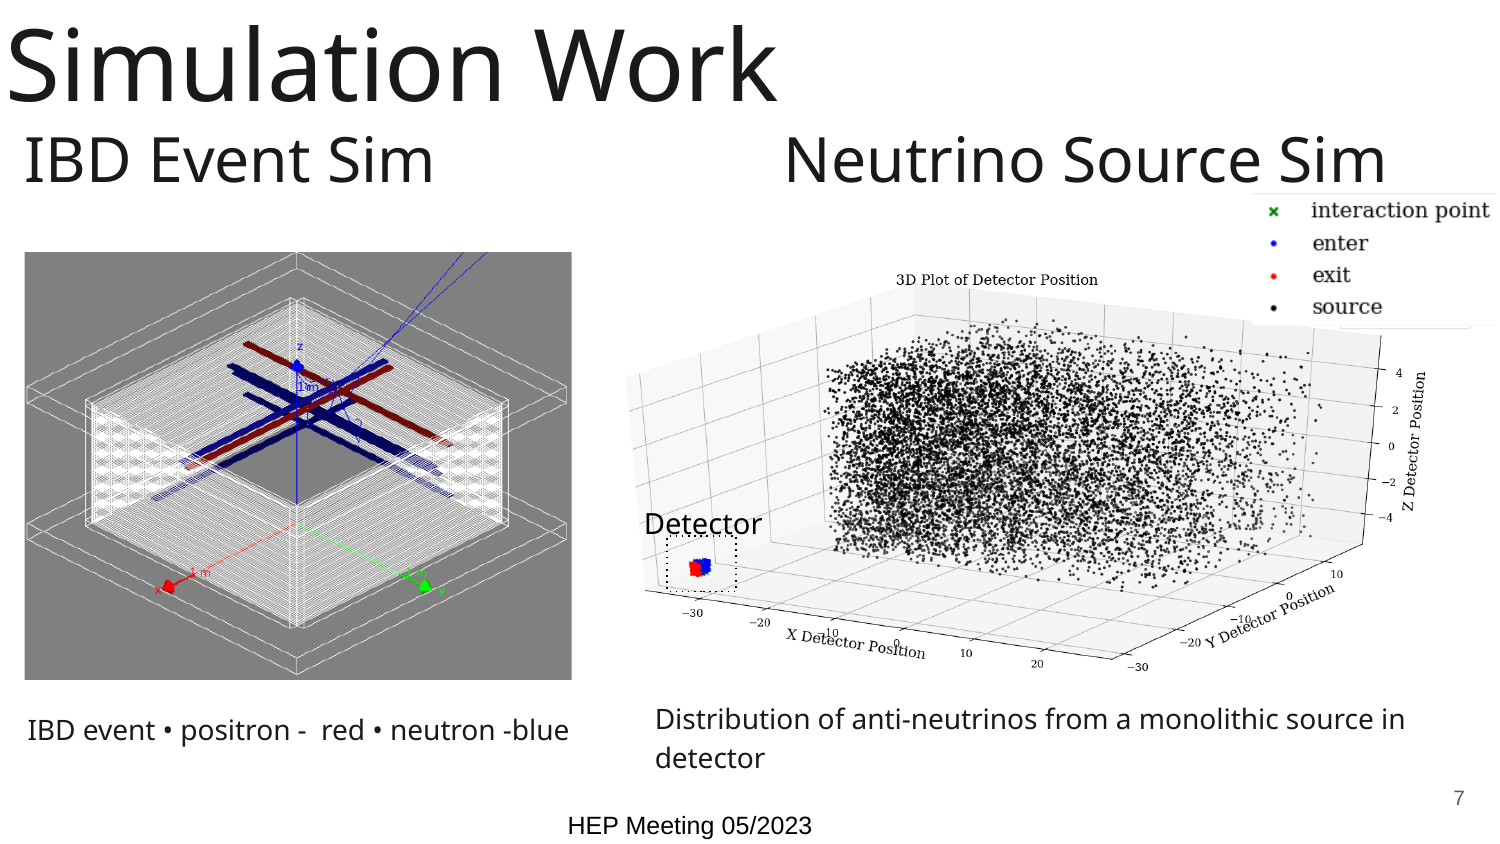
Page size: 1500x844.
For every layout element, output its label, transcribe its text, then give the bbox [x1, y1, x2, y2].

slide_number ‹#› [1389, 773, 1480, 830]
picture [24, 252, 572, 680]
picture [602, 193, 1497, 680]
text_box IBD Event Sim [24, 87, 521, 228]
text_box Simulation Work [5, 0, 924, 132]
text_box IBD event • positron - red • neutron -blue [27, 689, 575, 765]
text_box Neutrino Source Sim [675, 87, 1497, 228]
text_box Distribution of anti-neutrinos from a monolithic source in detector [654, 697, 1484, 773]
